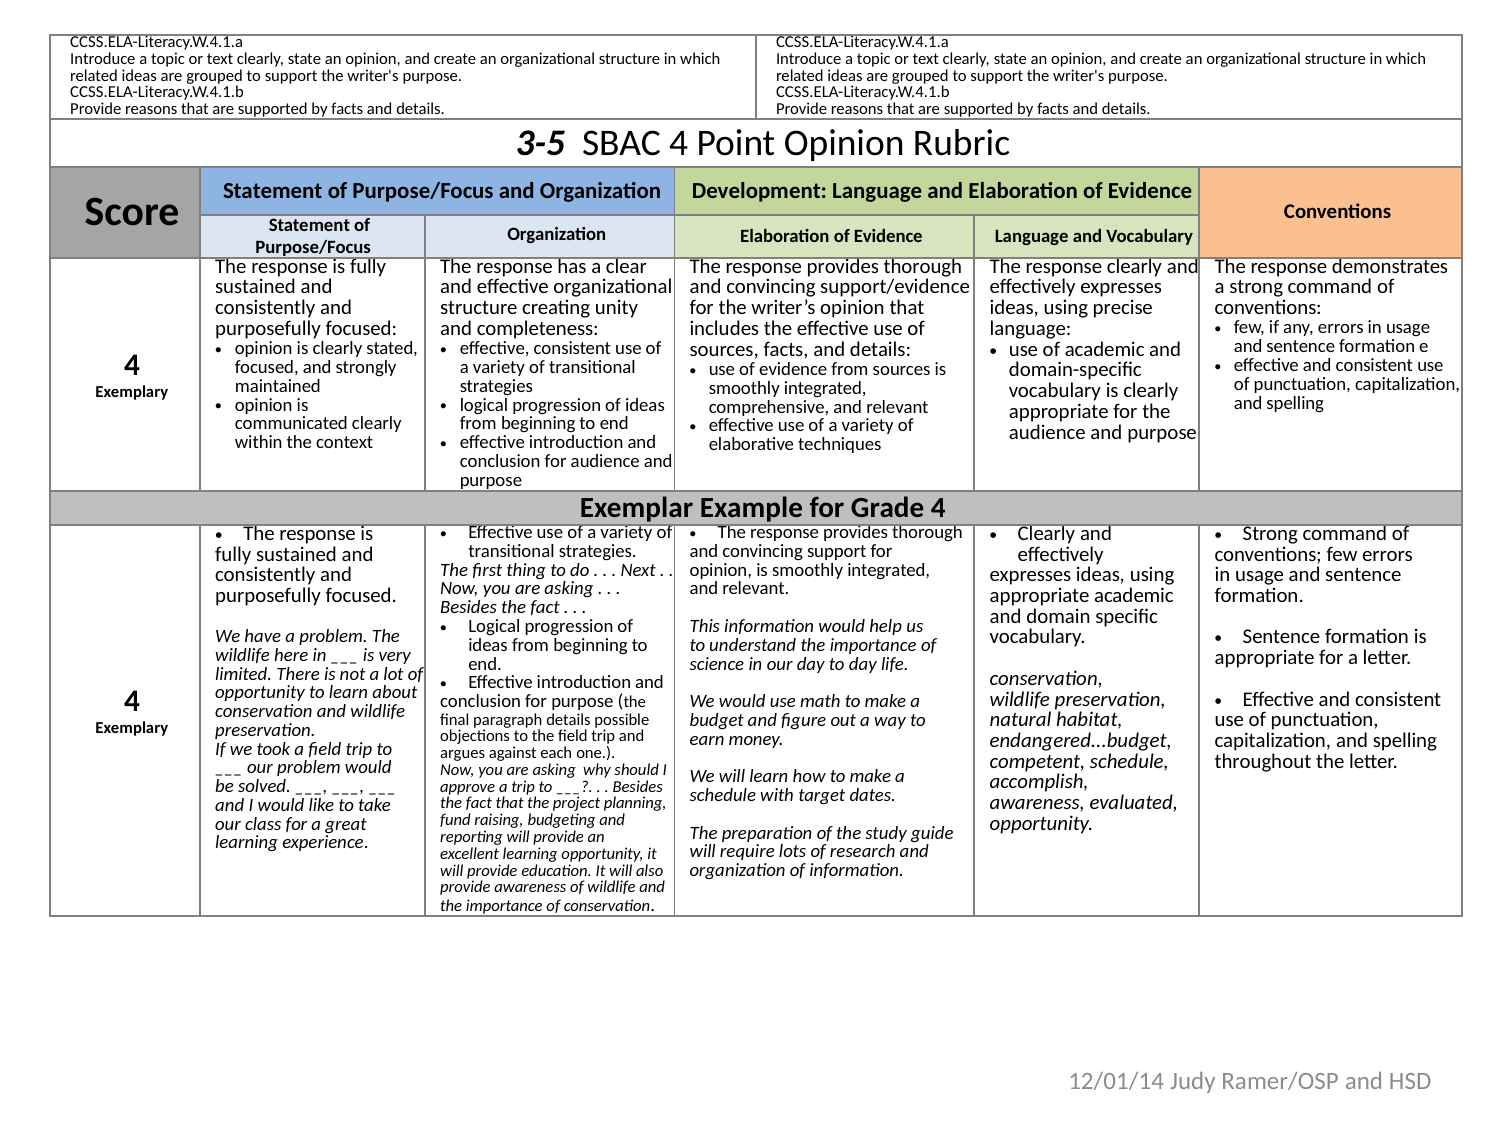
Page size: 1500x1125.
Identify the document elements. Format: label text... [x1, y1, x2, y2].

table_cell The response provides thorough and convincing support for opinion, is smoothly integrated, and relevant. This information would help us to understand the importance of science in our day to day life. We would use math to make a budget and figure out a way to earn money. We will learn how to make a schedule with target dates. The preparation of the study guide will require lots of research and organization of information. [675, 526, 973, 915]
table_cell Conventions [1200, 168, 1461, 257]
table_cell Organization [426, 216, 674, 257]
table_cell The response demonstrates a strong command of conventions: few, if any, errors in usage and sentence formation e effective and consistent use of punctuation, capitalization, and spelling [1200, 259, 1461, 490]
footer 12/01/14 Judy Ramer/OSP and HSD [1012, 1050, 1488, 1110]
table_cell Development: Language and Elaboration of Evidence [675, 168, 1198, 214]
table_cell 3-5 SBAC 4 Point Opinion Rubric [51, 120, 1461, 166]
table_cell Strong command of conventions; few errors in usage and sentence formation. Sentence formation is appropriate for a letter. Effective and consistent use of punctuation, capitalization, and spelling throughout the letter. [1200, 526, 1461, 915]
table_cell Score [51, 168, 199, 257]
table_header CCSS.ELA-Literacy.W.4.1.a Introduce a topic or text clearly, state an opinion, and create an organizational structure in which related ideas are grouped to support the writer's purpose. CCSS.ELA-Literacy.W.4.1.b Provide reasons that are supported by facts and details. [51, 36, 755, 118]
table_cell 4 Exemplary [51, 259, 199, 490]
table_cell The response is fully sustained and consistently and purposefully focused: opinion is clearly stated, focused, and strongly maintained opinion is communicated clearly within the context [201, 259, 424, 490]
table_header CCSS.ELA-Literacy.W.4.1.a Introduce a topic or text clearly, state an opinion, and create an organizational structure in which related ideas are grouped to support the writer's purpose. CCSS.ELA-Literacy.W.4.1.b Provide reasons that are supported by facts and details. [757, 36, 1461, 118]
table_cell Statement of Purpose/Focus [201, 216, 424, 257]
table_cell Statement of Purpose/Focus and Organization [201, 168, 674, 214]
table_cell Language and Vocabulary [975, 216, 1198, 257]
table_cell The response is fully sustained and consistently and purposefully focused. We have a problem. The wildlife here in ___ is very limited. There is not a lot of opportunity to learn about conservation and wildlife preservation. If we took a field trip to ___ our problem would be solved. ___, ___, ___ and I would like to take our class for a great learning experience. [201, 526, 424, 915]
table_cell 4 Exemplary [51, 526, 199, 915]
table_cell The response clearly and effectively expresses ideas, using precise language: use of academic and domain-specific vocabulary is clearly appropriate for the audience and purpose [975, 259, 1198, 490]
table_cell The response provides thorough and convincing support/evidence for the writer’s opinion that includes the effective use of sources, facts, and details: use of evidence from sources is smoothly integrated, comprehensive, and relevant effective use of a variety of elaborative techniques [675, 259, 973, 490]
table_cell Elaboration of Evidence [675, 216, 973, 257]
table_cell Effective use of a variety of transitional strategies. The first thing to do . . . Next . . Now, you are asking . . . Besides the fact . . . Logical progression of ideas from beginning to end. Effective introduction and conclusion for purpose (the final paragraph details possible objections to the field trip and argues against each one.). Now, you are asking why should I approve a trip to ___?. . . Besides the fact that the project planning, fund raising, budgeting and reporting will provide an excellent learning opportunity, it will provide education. It will also provide awareness of wildlife and the importance of conservation. [426, 526, 674, 915]
table_cell Clearly and effectively expresses ideas, using appropriate academic and domain specific vocabulary. conservation, wildlife preservation, natural habitat, endangered...budget, competent, schedule, accomplish, awareness, evaluated, opportunity. [975, 526, 1198, 915]
table_cell Exemplar Example for Grade 4 [51, 492, 1461, 524]
table_cell The response has a clear and effective organizational structure creating unity and completeness: effective, consistent use of a variety of transitional strategies logical progression of ideas from beginning to end effective introduction and conclusion for audience and purpose [426, 259, 674, 490]
